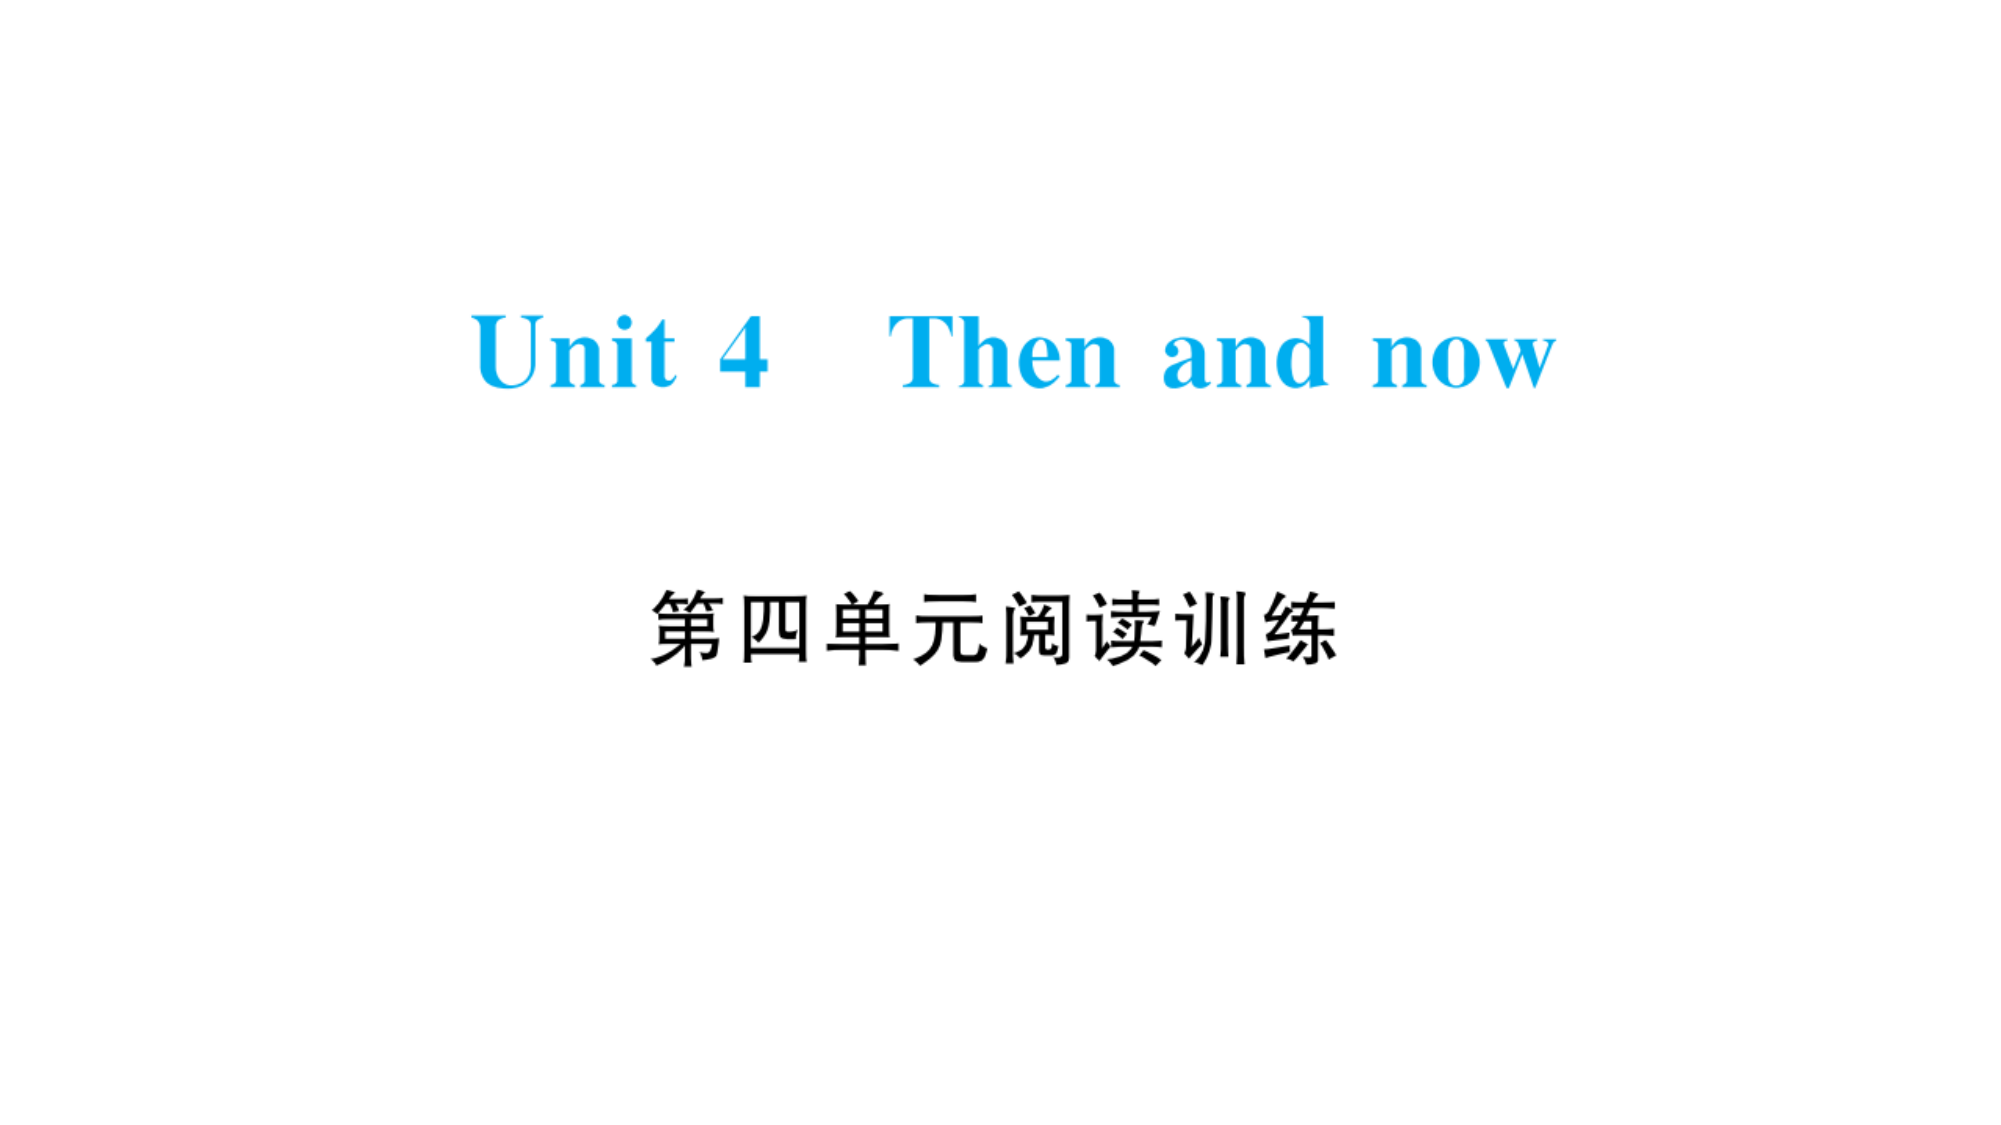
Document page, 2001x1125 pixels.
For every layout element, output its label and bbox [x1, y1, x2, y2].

picture [621, 562, 1379, 704]
picture [417, 274, 1583, 428]
